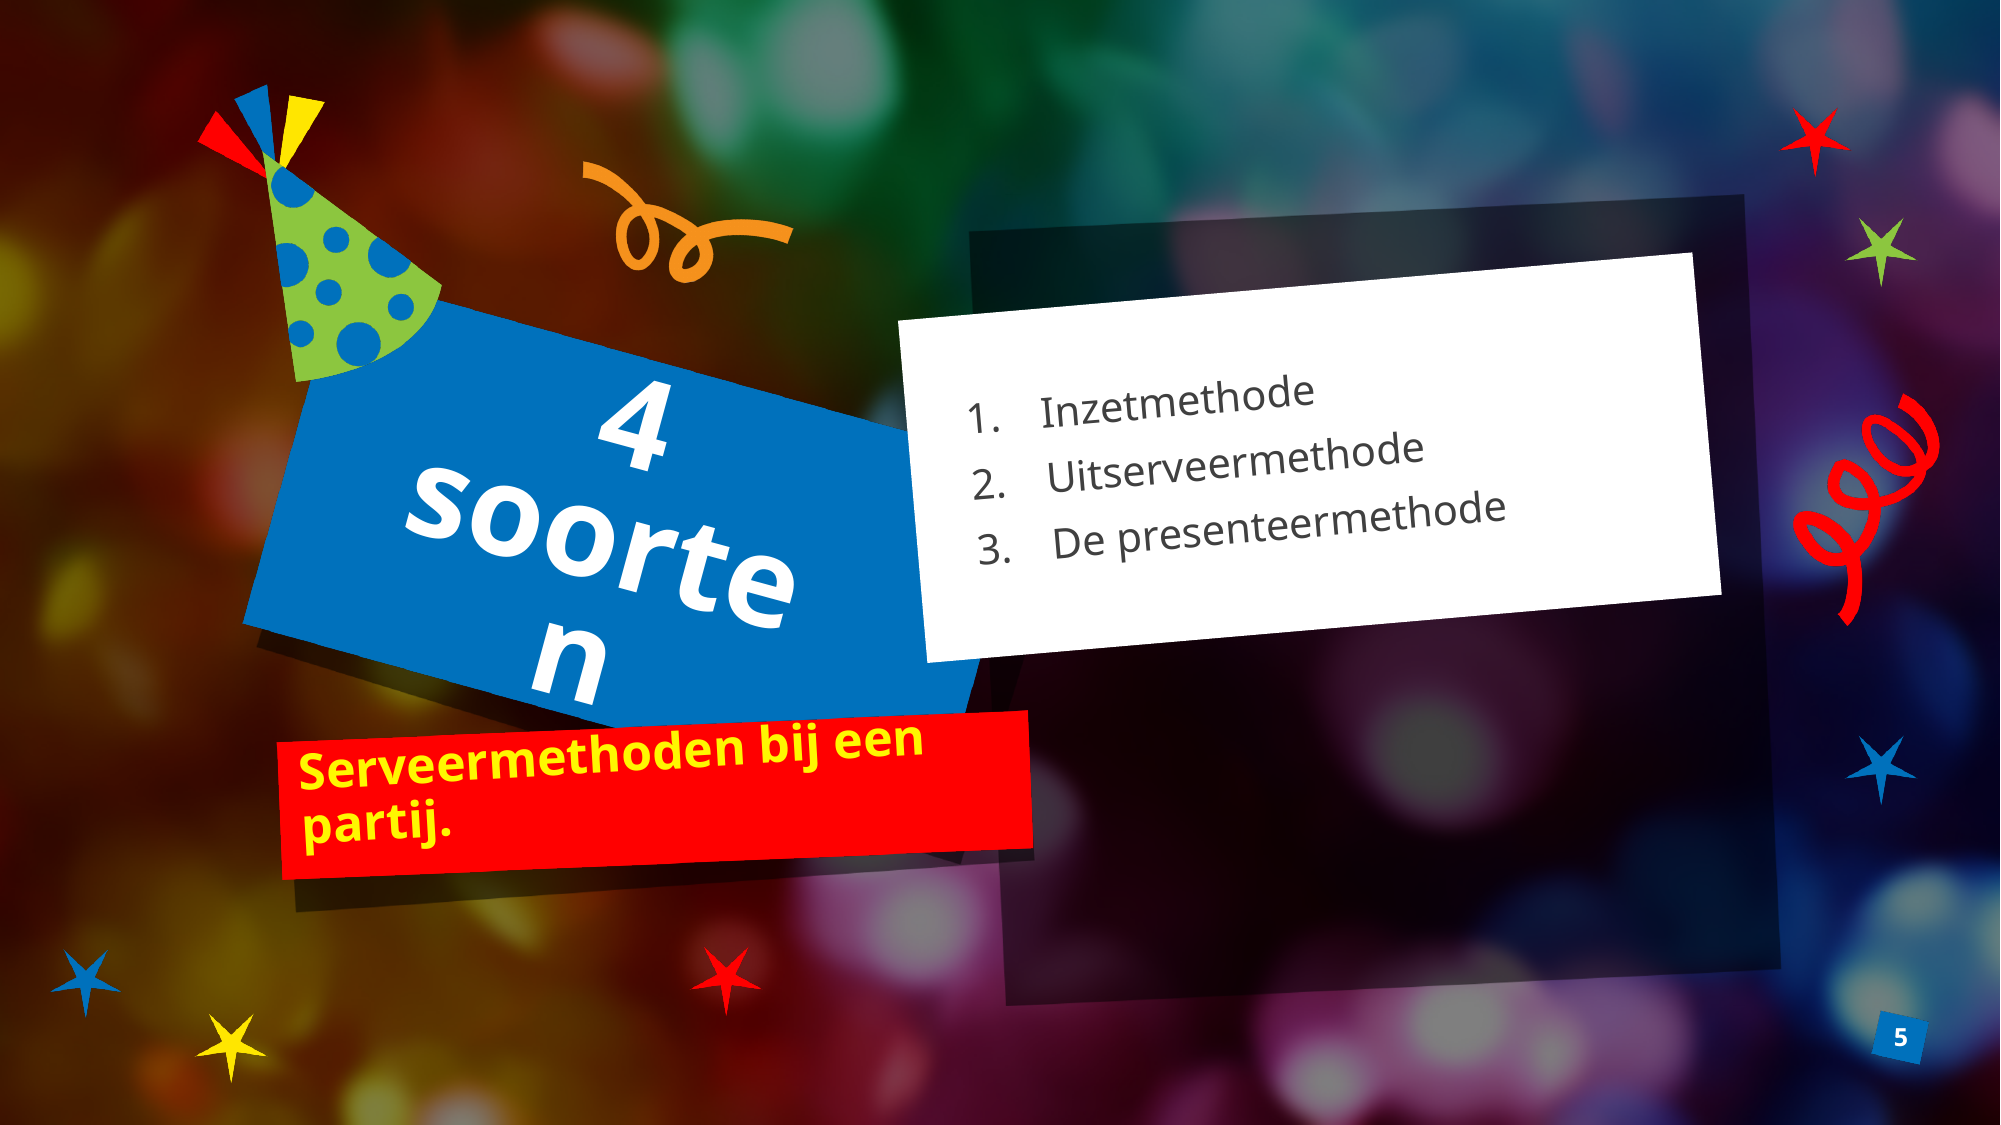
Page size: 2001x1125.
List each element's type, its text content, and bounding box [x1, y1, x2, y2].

list Serveermethoden bij een partij. [282, 710, 1001, 864]
list Inzetmethode Uitserveermethode De presenteermethode [897, 252, 1722, 663]
picture [0, 0, 2000, 1125]
slide_number 5 [1866, 1008, 1936, 1069]
title 4 soorten [322, 349, 885, 745]
